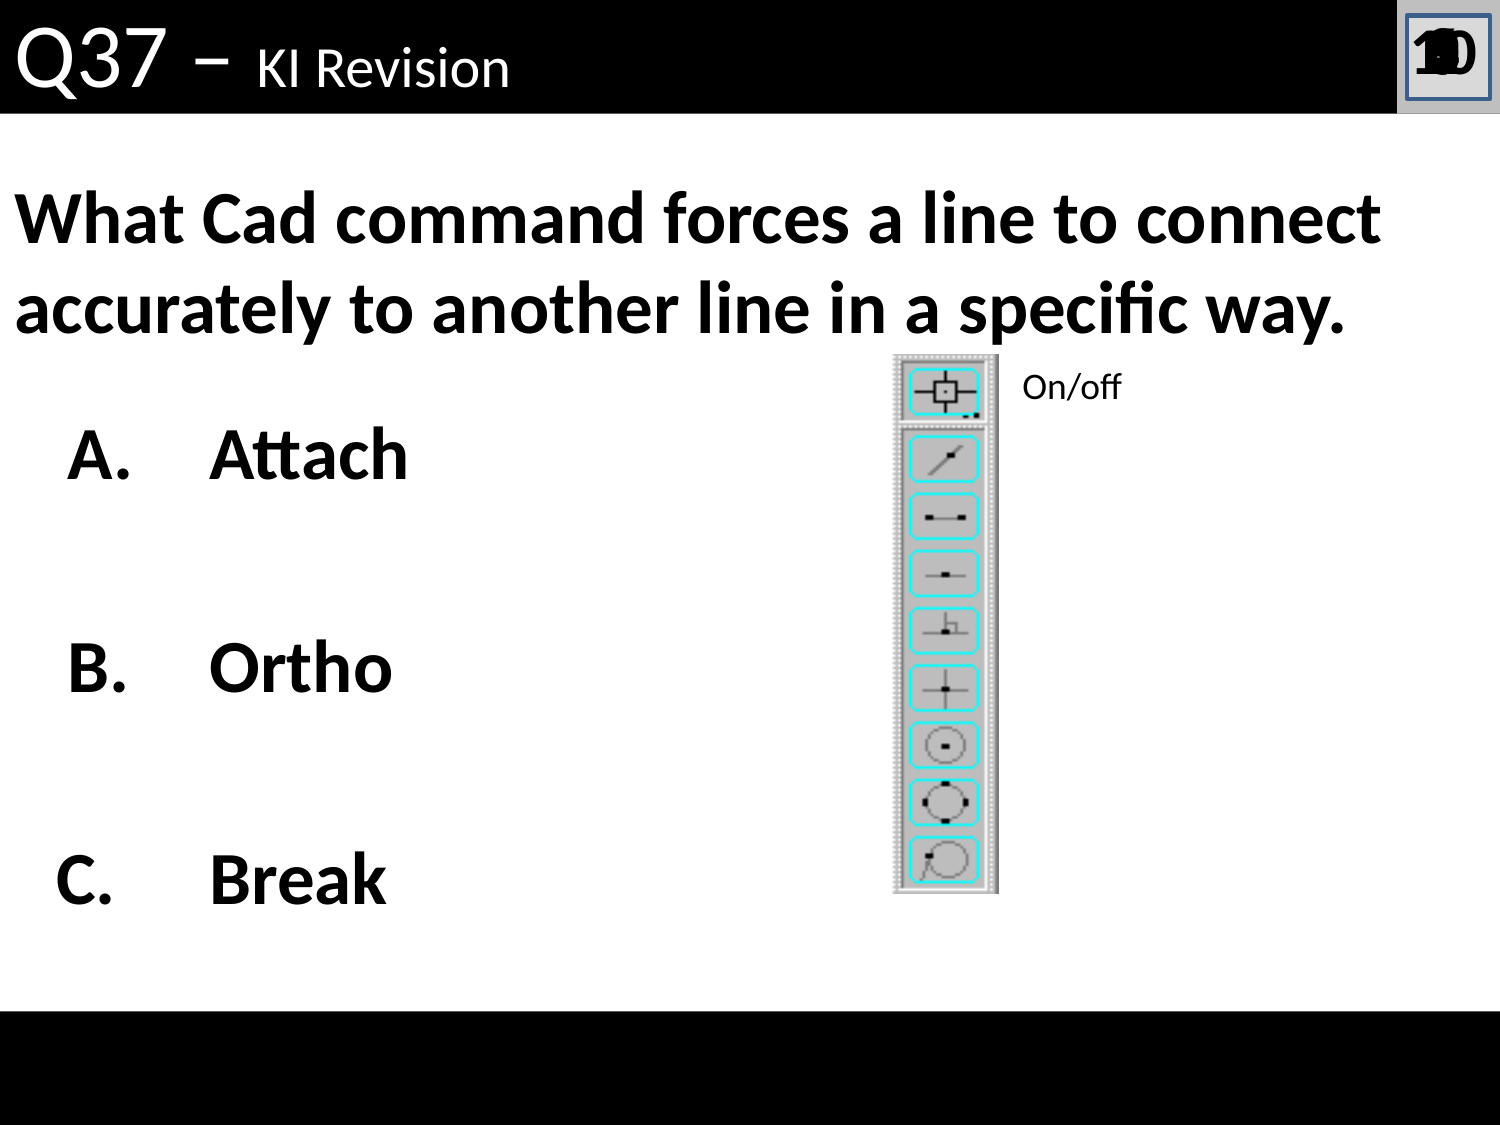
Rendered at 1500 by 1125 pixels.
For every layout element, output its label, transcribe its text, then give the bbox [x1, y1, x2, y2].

text_box A. [53, 397, 172, 502]
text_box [1396, 0, 1500, 114]
text_box [0, 1009, 1500, 1125]
text_box Q37 – KI Revision [0, 0, 1392, 116]
text_box What Cad command forces a line to connect accurately to another line in a specific way. [0, 160, 1500, 356]
text_box Ortho [194, 609, 886, 715]
text_box 0 [1386, 0, 1394, 96]
text_box B. [53, 609, 160, 715]
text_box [891, 354, 1208, 894]
text_box C. [41, 822, 168, 927]
text_box Attach [194, 397, 798, 502]
text_box Break [194, 822, 1152, 927]
